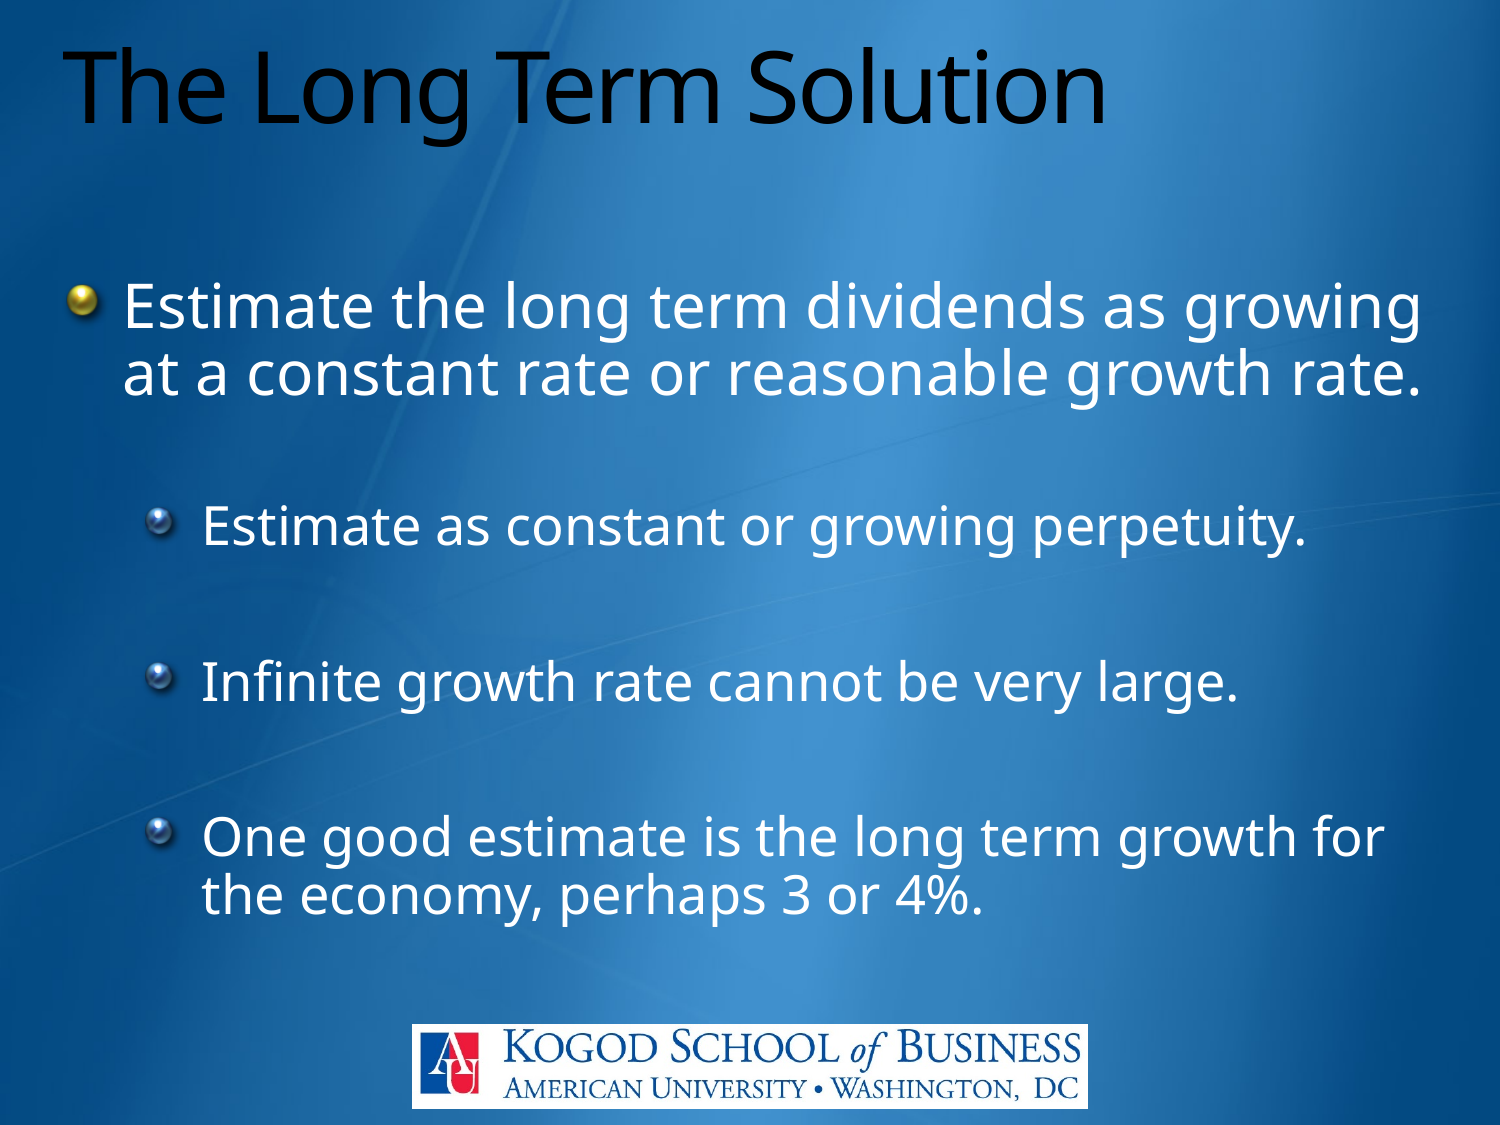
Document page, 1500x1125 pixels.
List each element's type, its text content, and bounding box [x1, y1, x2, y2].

picture [0, 0, 1500, 1125]
title The Long Term Solution [62, 37, 1438, 147]
list Estimate the long term dividends as growing at a constant rate or reasonable growth rate. Estimate as constant or growing perpetuity. Infinite growth rate cannot be very large. One good estimate is the long term growth for the economy, perhaps 3 or 4%. [62, 275, 1438, 1000]
